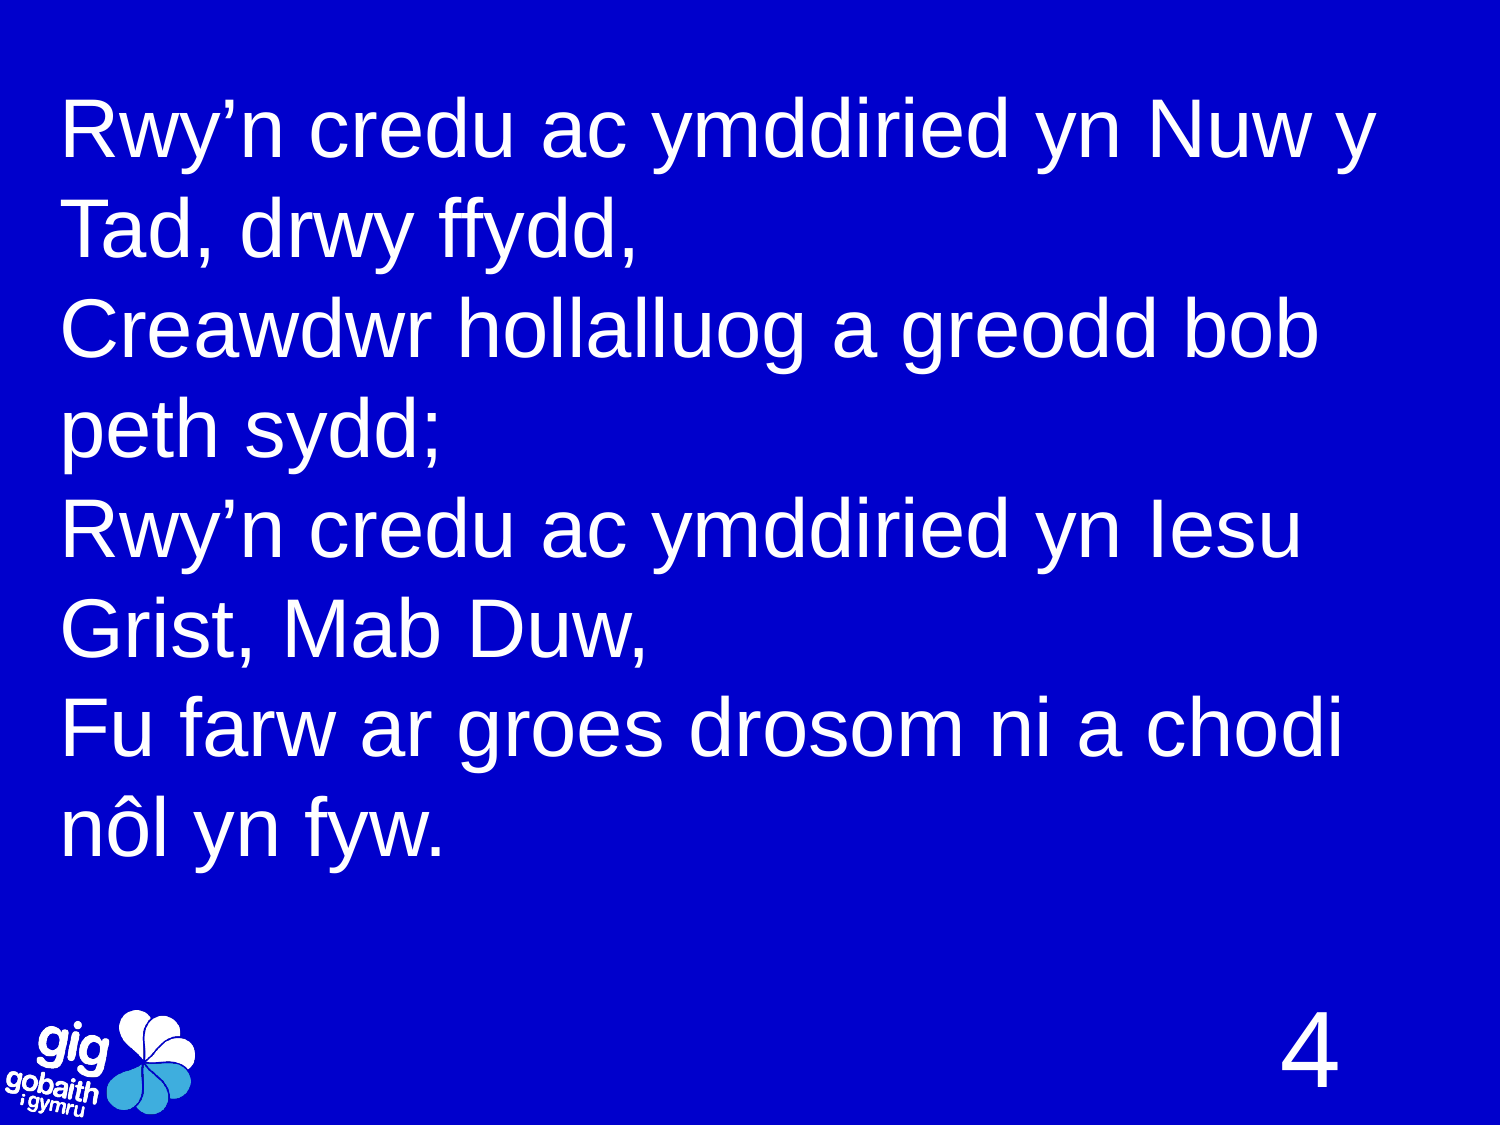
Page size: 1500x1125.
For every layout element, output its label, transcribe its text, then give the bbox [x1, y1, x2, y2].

text_box Rwy’n credu ac ymddiried yn Nuw y Tad, drwy ffydd, Creawdwr hollalluog a greodd bob peth sydd; Rwy’n credu ac ymddiried yn Iesu Grist, Mab Duw, Fu farw ar groes drosom ni a chodi nôl yn fyw. [44, 66, 1480, 981]
text_box 4 [1265, 976, 1477, 1116]
picture [5, 1010, 195, 1118]
